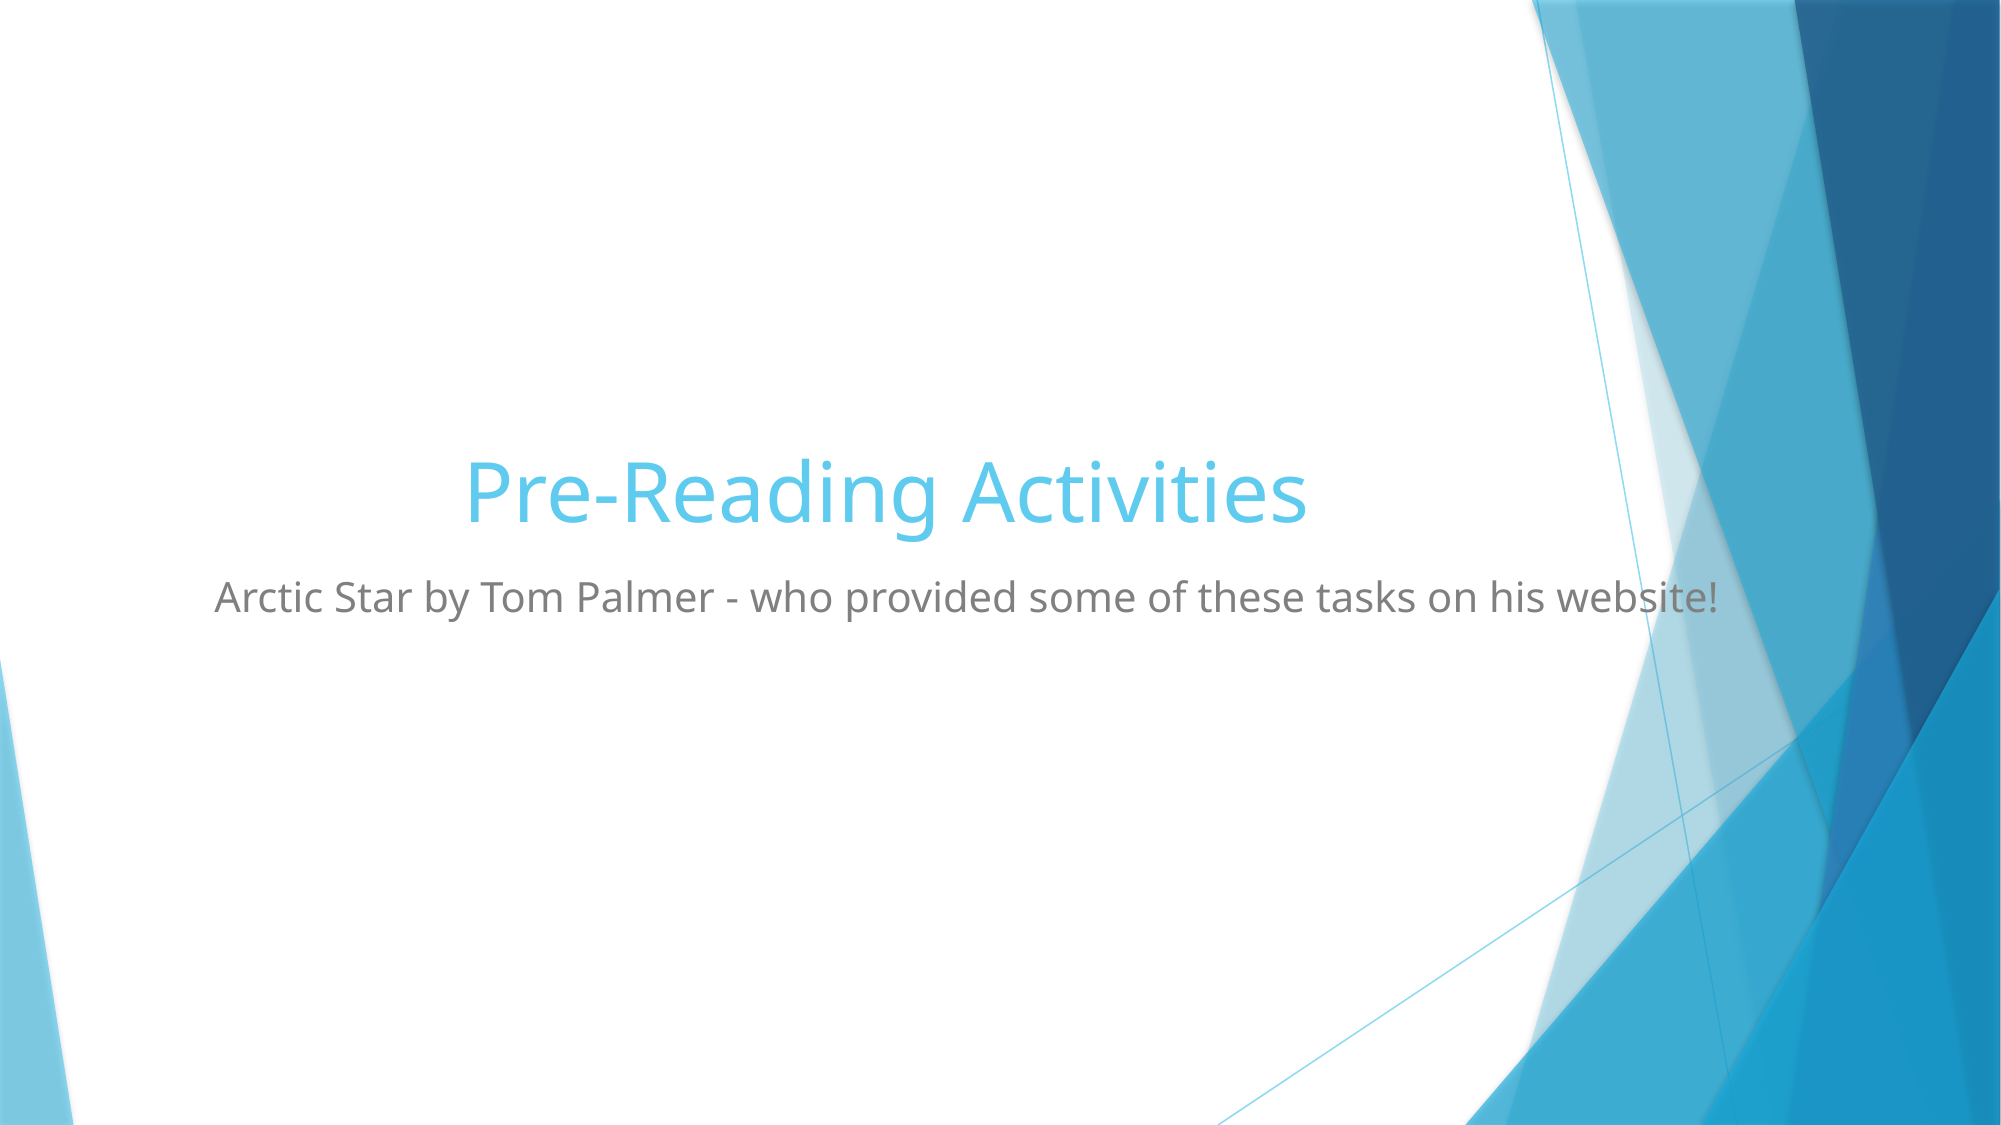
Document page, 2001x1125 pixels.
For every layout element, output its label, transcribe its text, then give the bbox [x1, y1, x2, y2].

list Arctic Star by Tom Palmer - who provided some of these tasks on his website! [199, 563, 2000, 705]
title Pre-Reading Activities [448, 247, 1859, 547]
